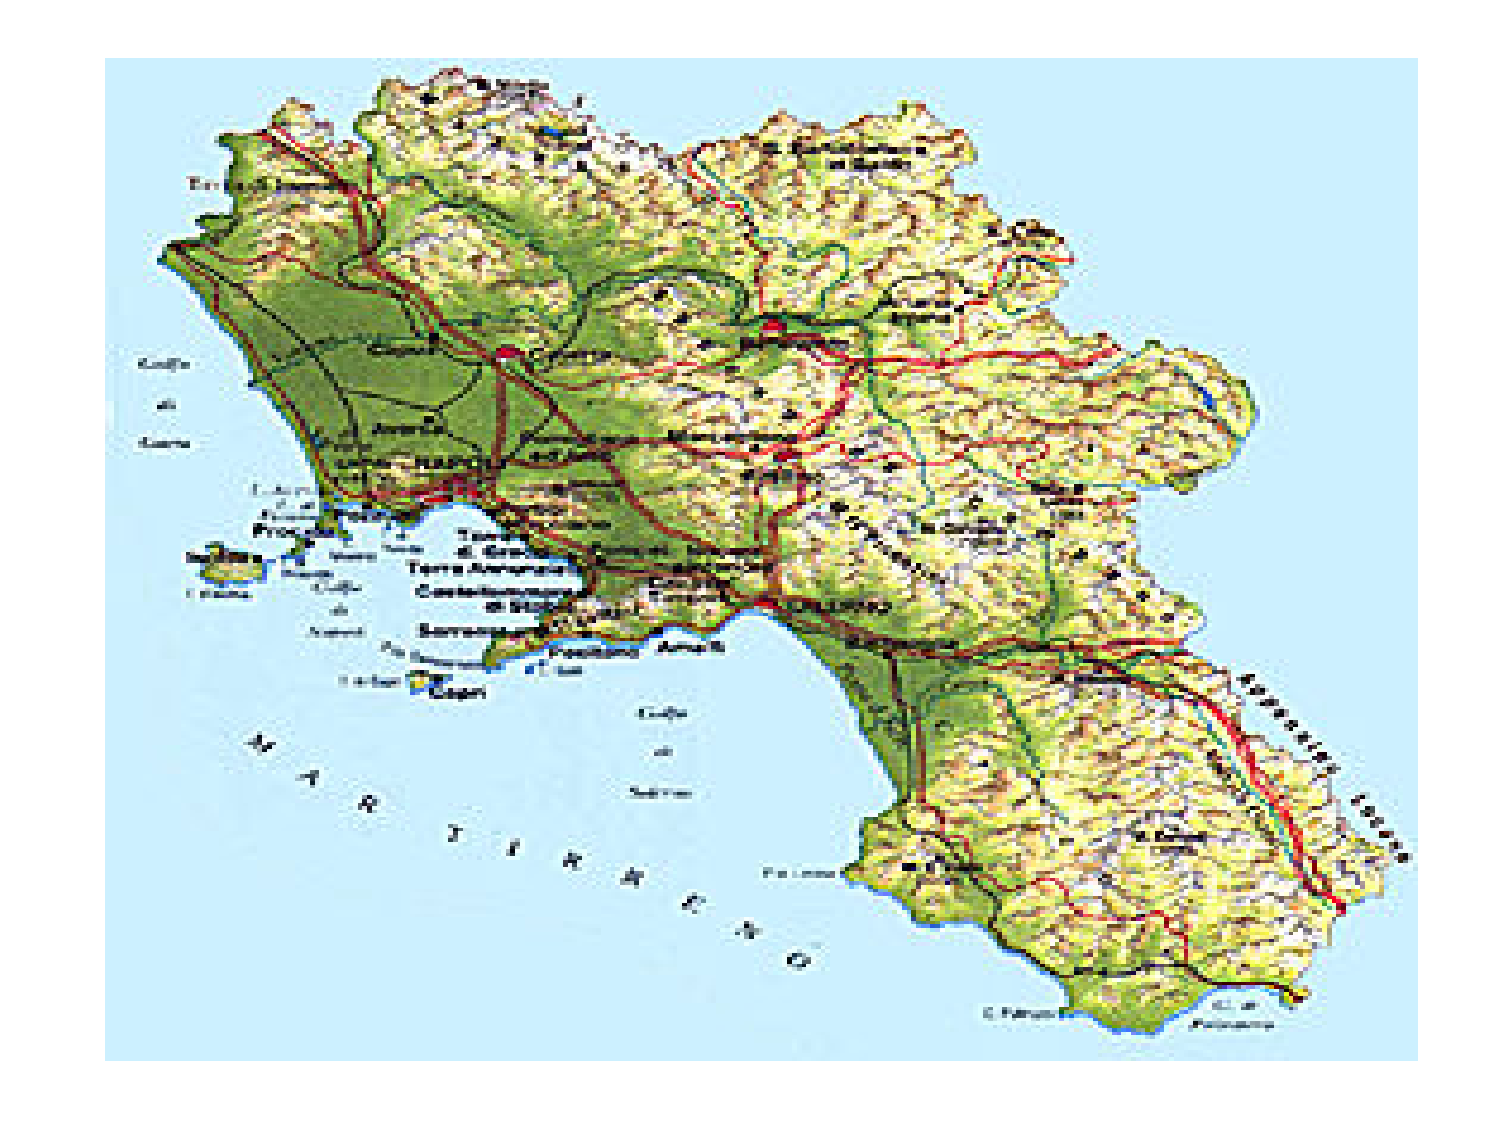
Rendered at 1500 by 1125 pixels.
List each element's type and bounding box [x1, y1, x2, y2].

picture [105, 58, 1419, 1062]
